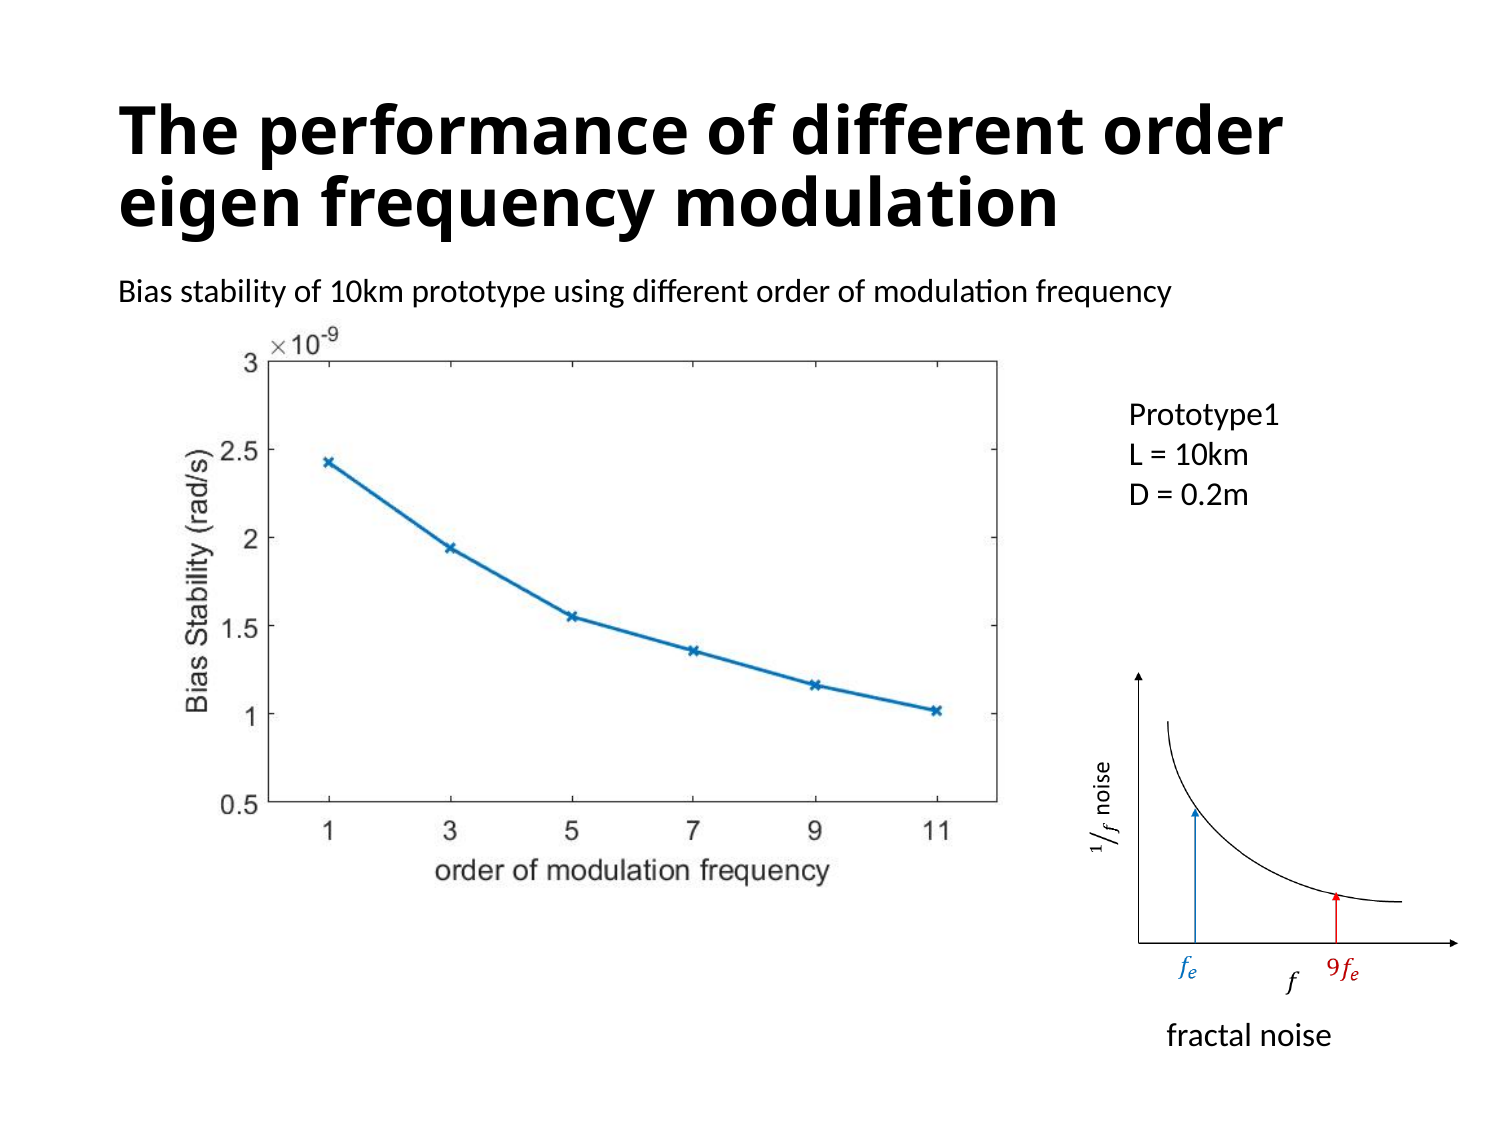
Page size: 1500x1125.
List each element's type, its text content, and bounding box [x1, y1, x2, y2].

picture [145, 318, 1466, 1006]
text_box Prototype1 L = 10km D = 0.2m [1114, 384, 1295, 565]
title The performance of different order eigen frequency modulation [103, 59, 1397, 265]
list Bias stability of 10km prototype using different order of modulation frequency [103, 265, 1397, 980]
